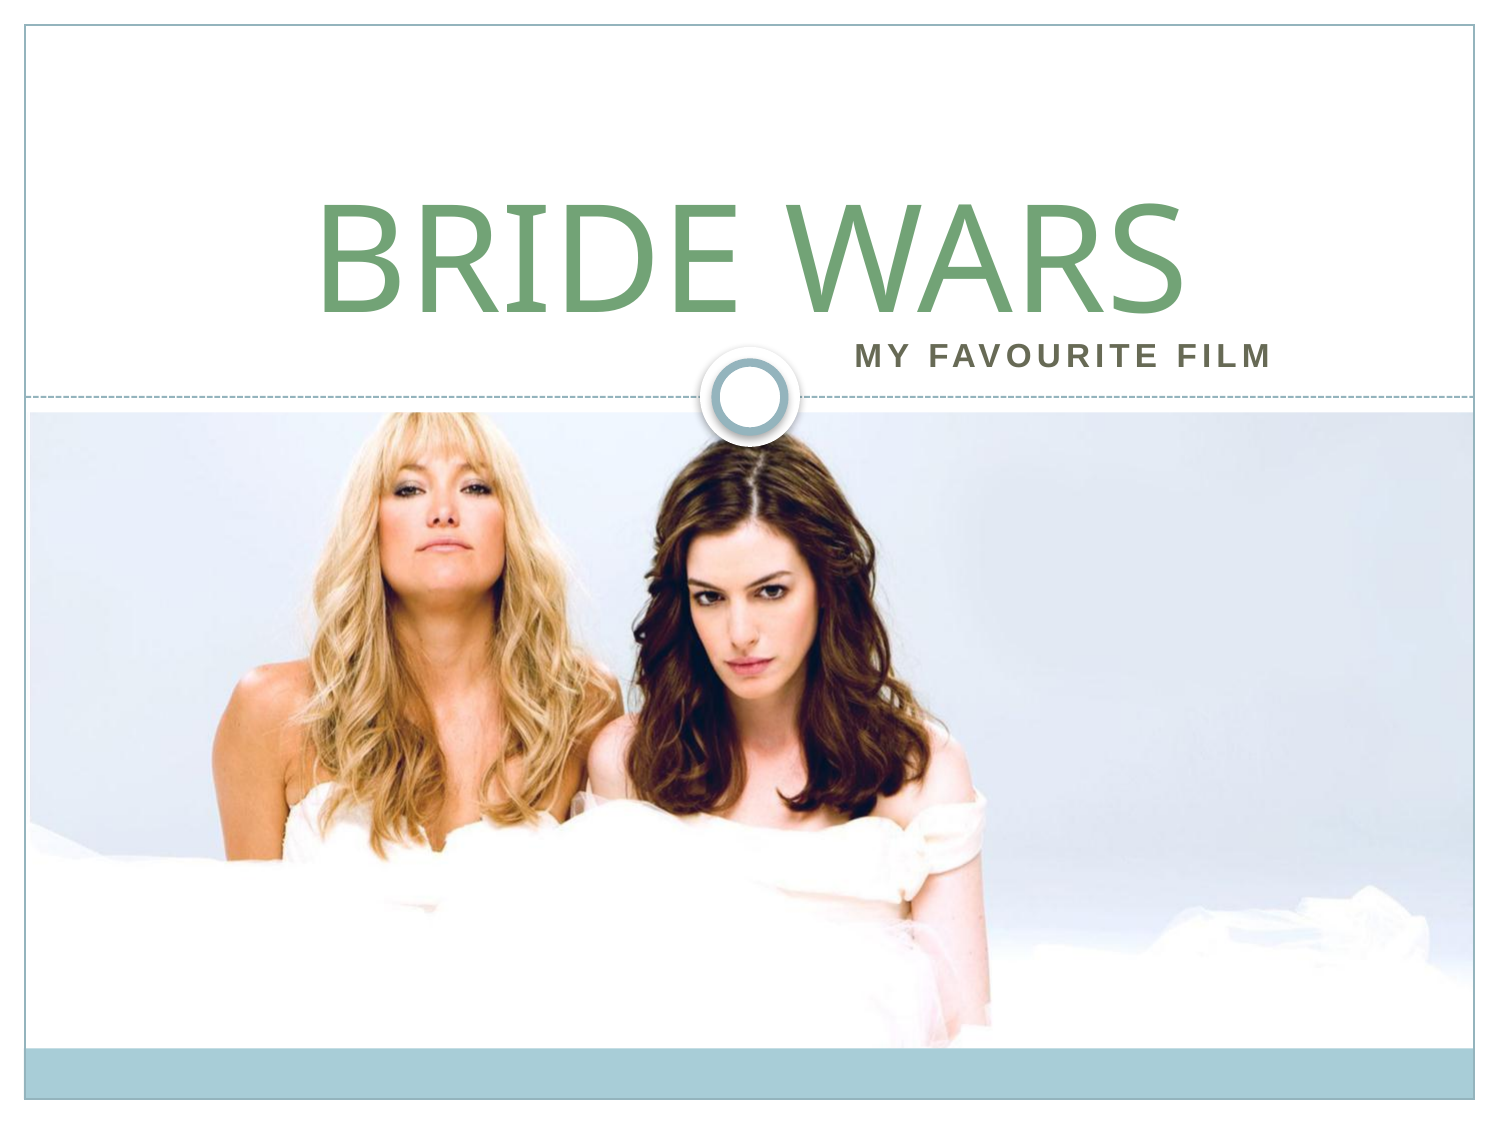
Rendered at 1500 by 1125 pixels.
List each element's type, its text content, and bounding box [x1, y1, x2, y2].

picture [26, 413, 1473, 1048]
subtitle MY FAVOURITE FILM [537, 326, 1500, 614]
title BRIDE WARS [112, 62, 1388, 350]
